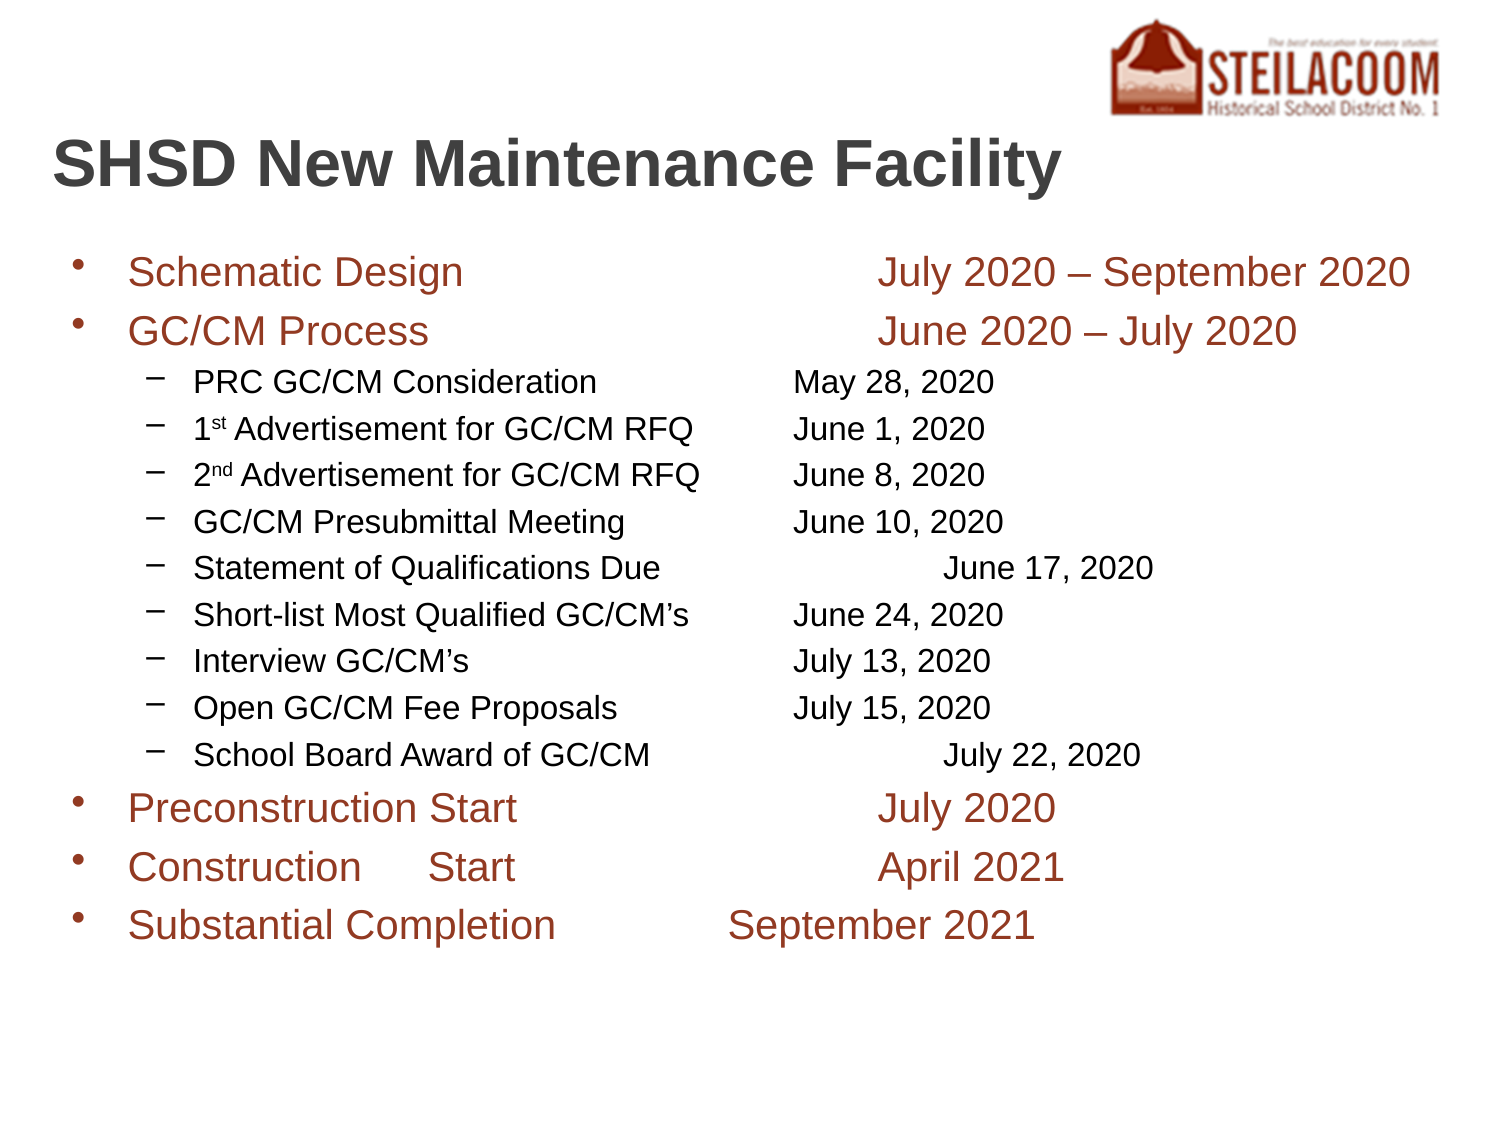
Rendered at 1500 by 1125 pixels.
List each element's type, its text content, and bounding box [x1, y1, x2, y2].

picture [1088, 12, 1463, 122]
list Schematic Design July 2020 – September 2020 GC/CM Process June 2020 – July 2020 PRC GC/CM Consideration May 28, 2020 1st Advertisement for GC/CM RFQ June 1, 2020 2nd Advertisement for GC/CM RFQ June 8, 2020 GC/CM Presubmittal Meeting June 10, 2020 Statement of Qualifications Due June 17, 2020 Short-list Most Qualified GC/CM’s June 24, 2020 Interview GC/CM’s July 13, 2020 Open GC/CM Fee Proposals July 15, 2020 School Board Award of GC/CM July 22, 2020 Preconstruction Start July 2020 Construction Start April 2021 Substantial Completion September 2021 [56, 237, 1444, 1088]
text_box SHSD New Maintenance Facility [37, 112, 1200, 240]
